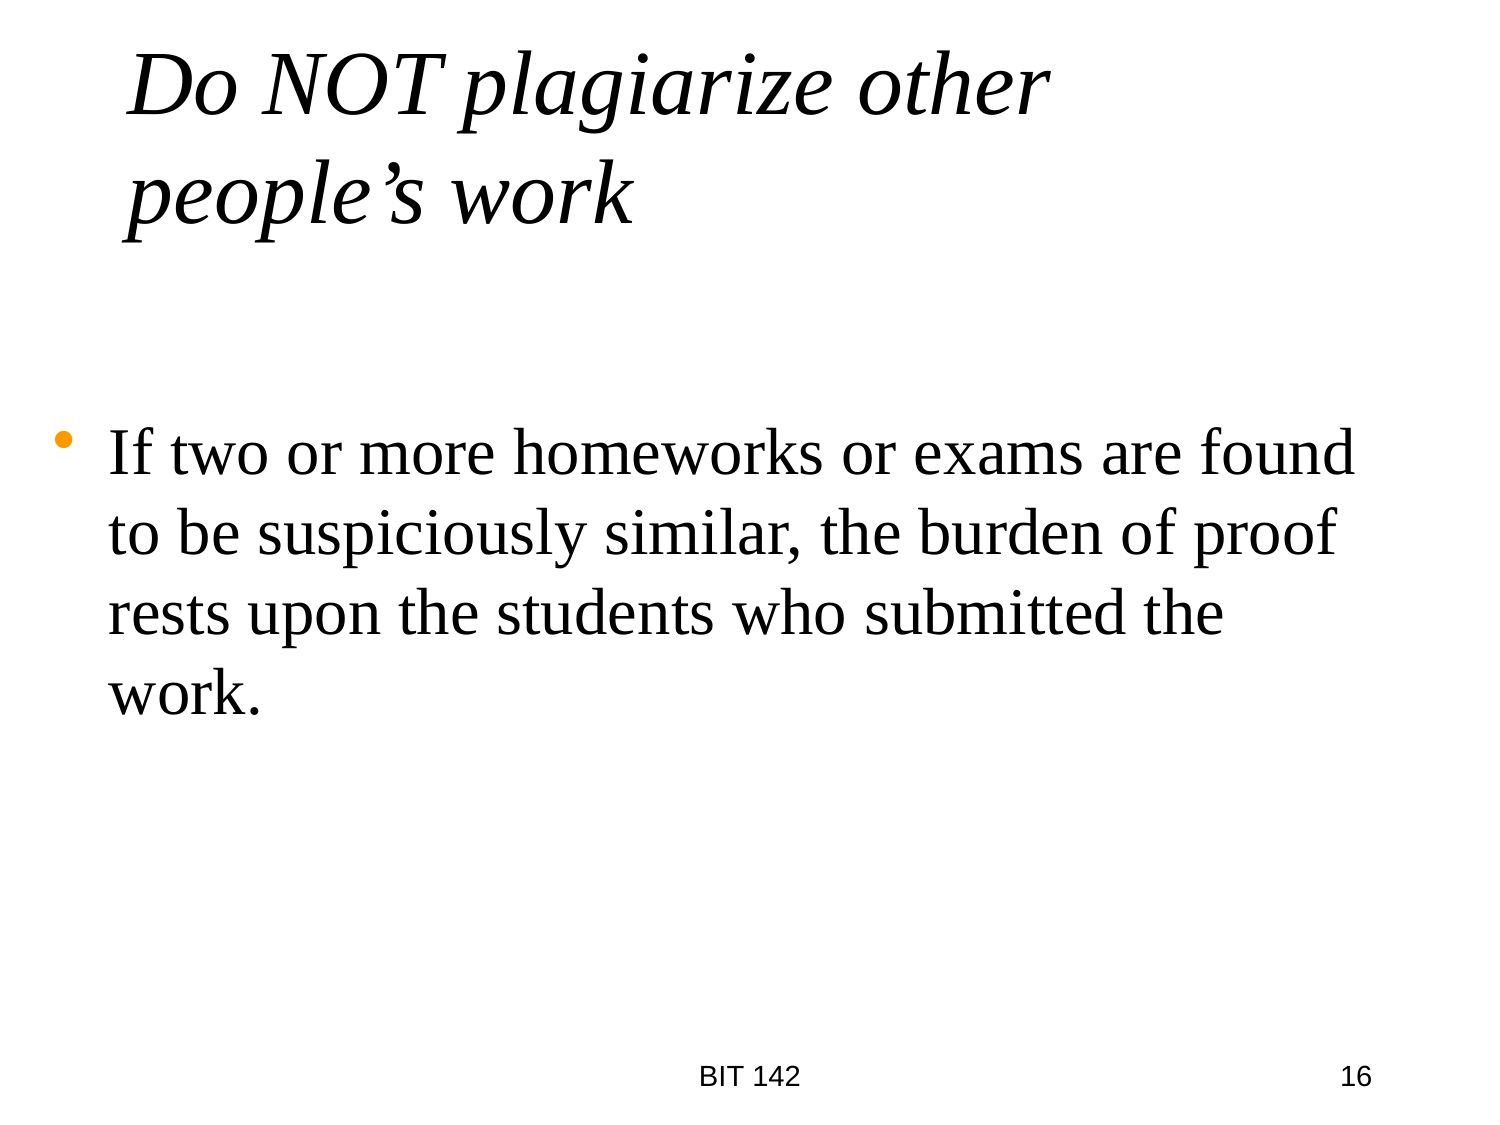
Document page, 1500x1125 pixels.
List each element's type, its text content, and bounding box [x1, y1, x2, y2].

slide_number 16 [1074, 1037, 1388, 1113]
title Do NOT plagiarize other people’s work [112, 62, 1388, 250]
footer BIT 142 [512, 1037, 988, 1113]
list If two or more homeworks or exams are found to be suspiciously similar, the burden of proof rests upon the students who submitted the work. [37, 399, 1388, 1013]
